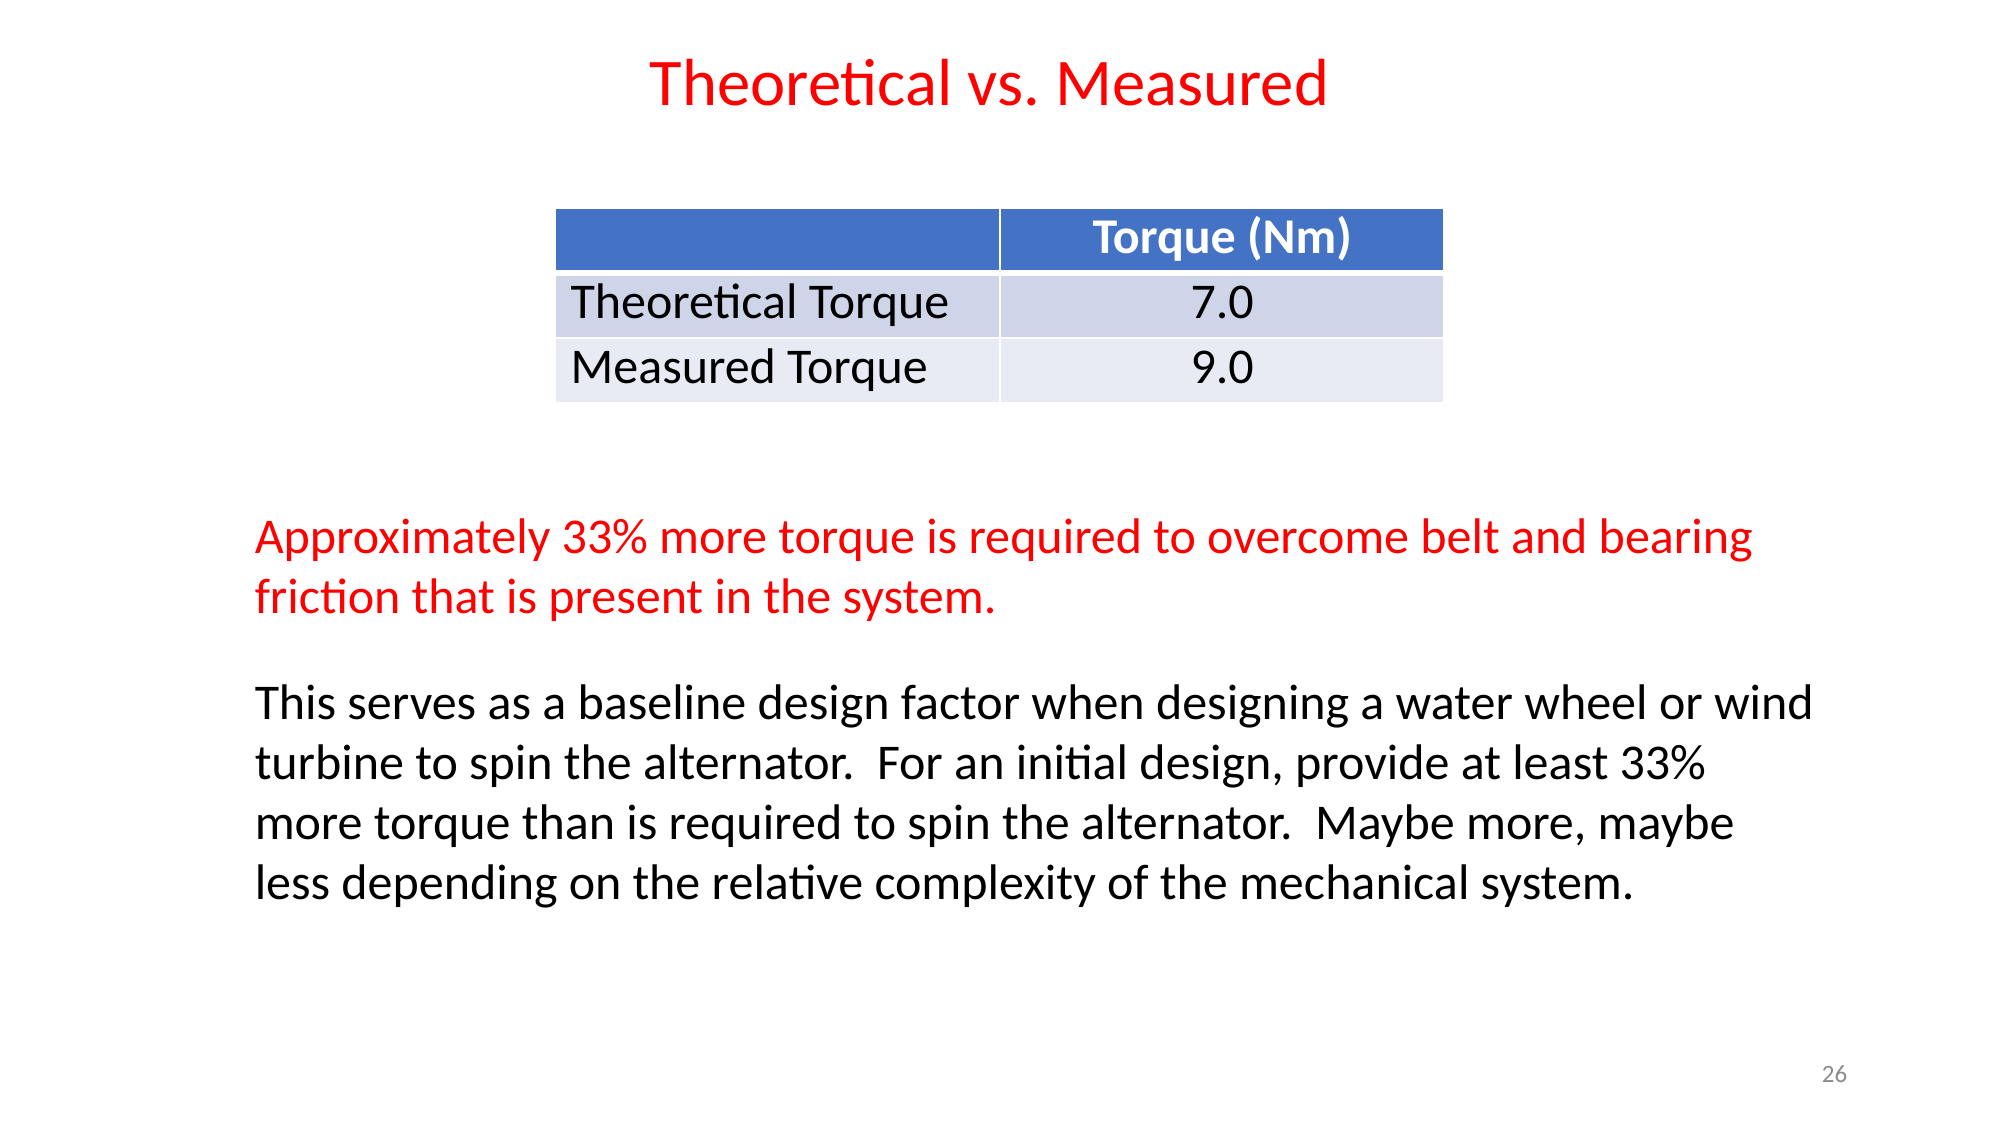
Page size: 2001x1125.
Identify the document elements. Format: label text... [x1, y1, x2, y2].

table_cell Theoretical Torque [556, 276, 999, 337]
text_box This serves as a baseline design factor when designing a water wheel or wind turbine to spin the alternator. For an initial design, provide at least 33% more torque than is required to spin the alternator. Maybe more, maybe less depending on the relative complexity of the mechanical system. [240, 661, 1833, 917]
table_cell 9.0 [1001, 339, 1443, 402]
text_box Theoretical vs. Measured [620, 31, 1359, 126]
table_cell Measured Torque [556, 339, 999, 402]
table_header Torque (Nm) [1001, 209, 1443, 270]
slide_number 26 [1412, 1042, 1863, 1103]
text_box Approximately 33% more torque is required to overcome belt and bearing friction that is present in the system. [240, 496, 1833, 631]
table_header [556, 209, 999, 270]
table_cell 7.0 [1001, 276, 1443, 337]
